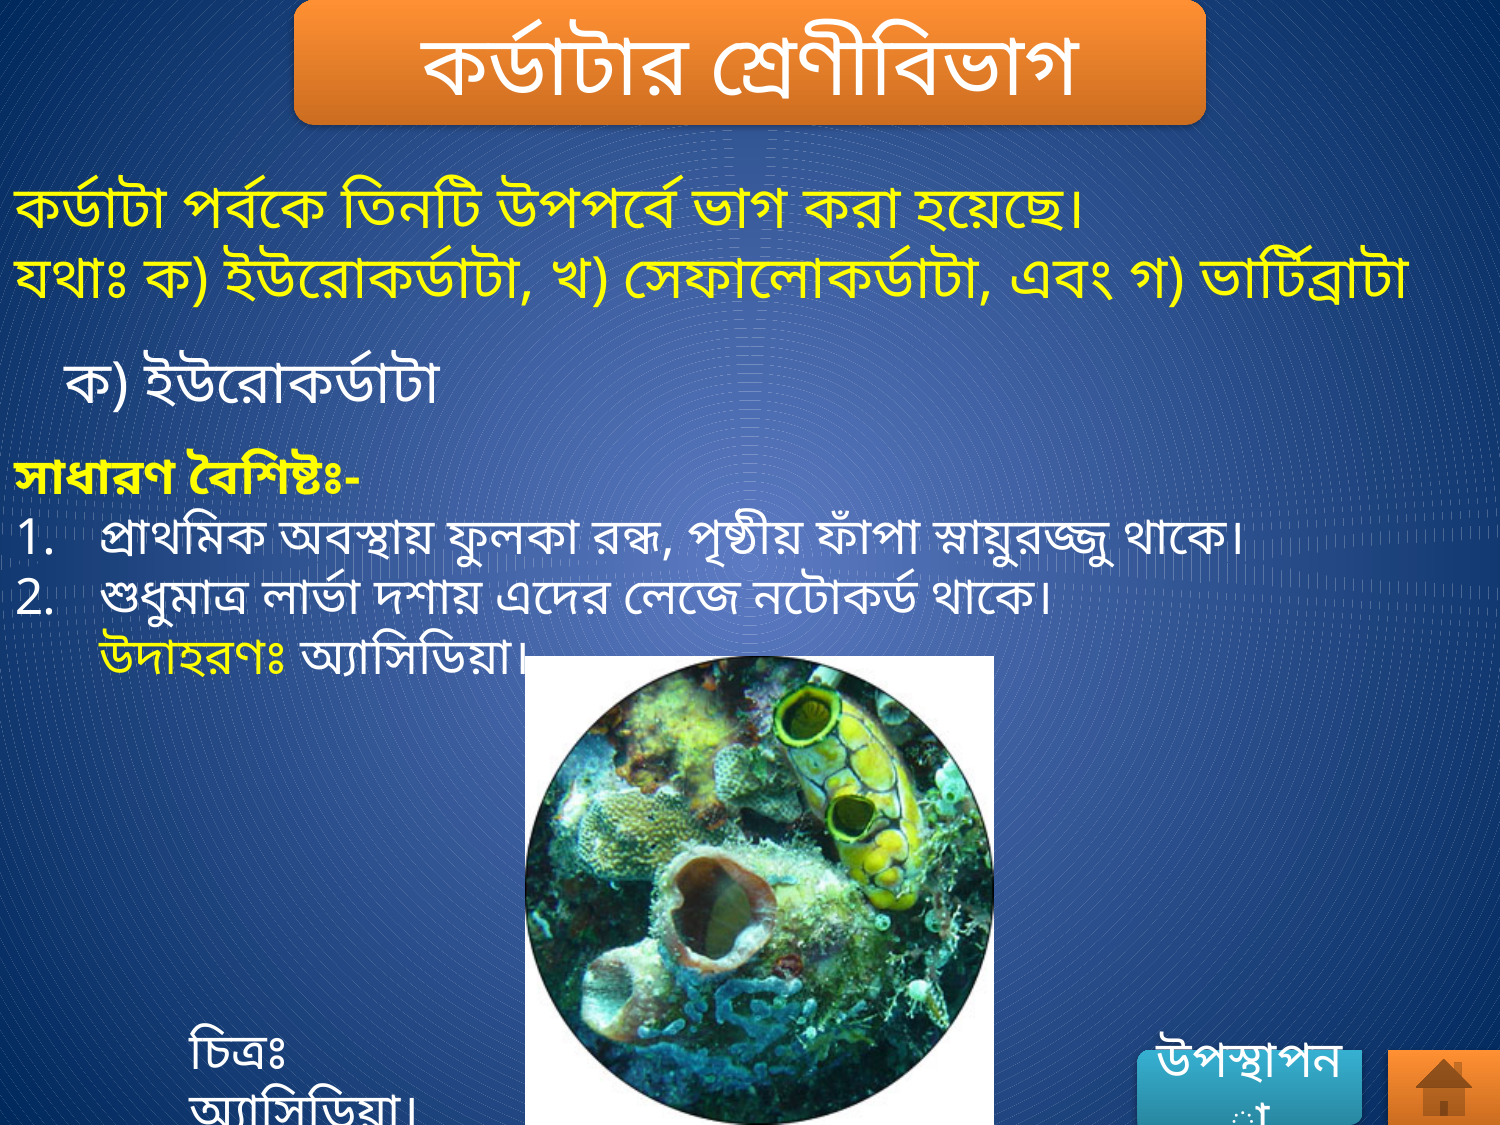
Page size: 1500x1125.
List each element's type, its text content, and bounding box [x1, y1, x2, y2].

picture [524, 655, 994, 1125]
text_box [1387, 1049, 1500, 1125]
text_box ক) ইউরোকর্ডাটা [50, 337, 688, 423]
text_box উপস্থাপনা [1137, 1049, 1363, 1125]
text_box কর্ডাটার শ্রেণীবিভাগ [293, 0, 1217, 126]
text_box চিত্রঃ অ্যাসিডিয়া। [174, 1012, 513, 1125]
text_box কর্ডাটা পর্বকে তিনটি উপপর্বে ভাগ করা হয়েছে। যথাঃ ক) ইউরোকর্ডাটা, খ) সেফালোকর্ডাটা, এবং গ) ভার্টিব্রাটা [0, 162, 1500, 318]
text_box সাধারণ বৈশিষ্টঃ- প্রাথমিক অবস্থায় ফুলকা রন্ধ, পৃষ্ঠীয় ফাঁপা স্নায়ুরজ্জু থাকে। শুধুমাত্র লার্ভা দশায় এদের লেজে নটোকর্ড থাকে। উদাহরণঃ অ্যাসিডিয়া। [0, 437, 1325, 693]
